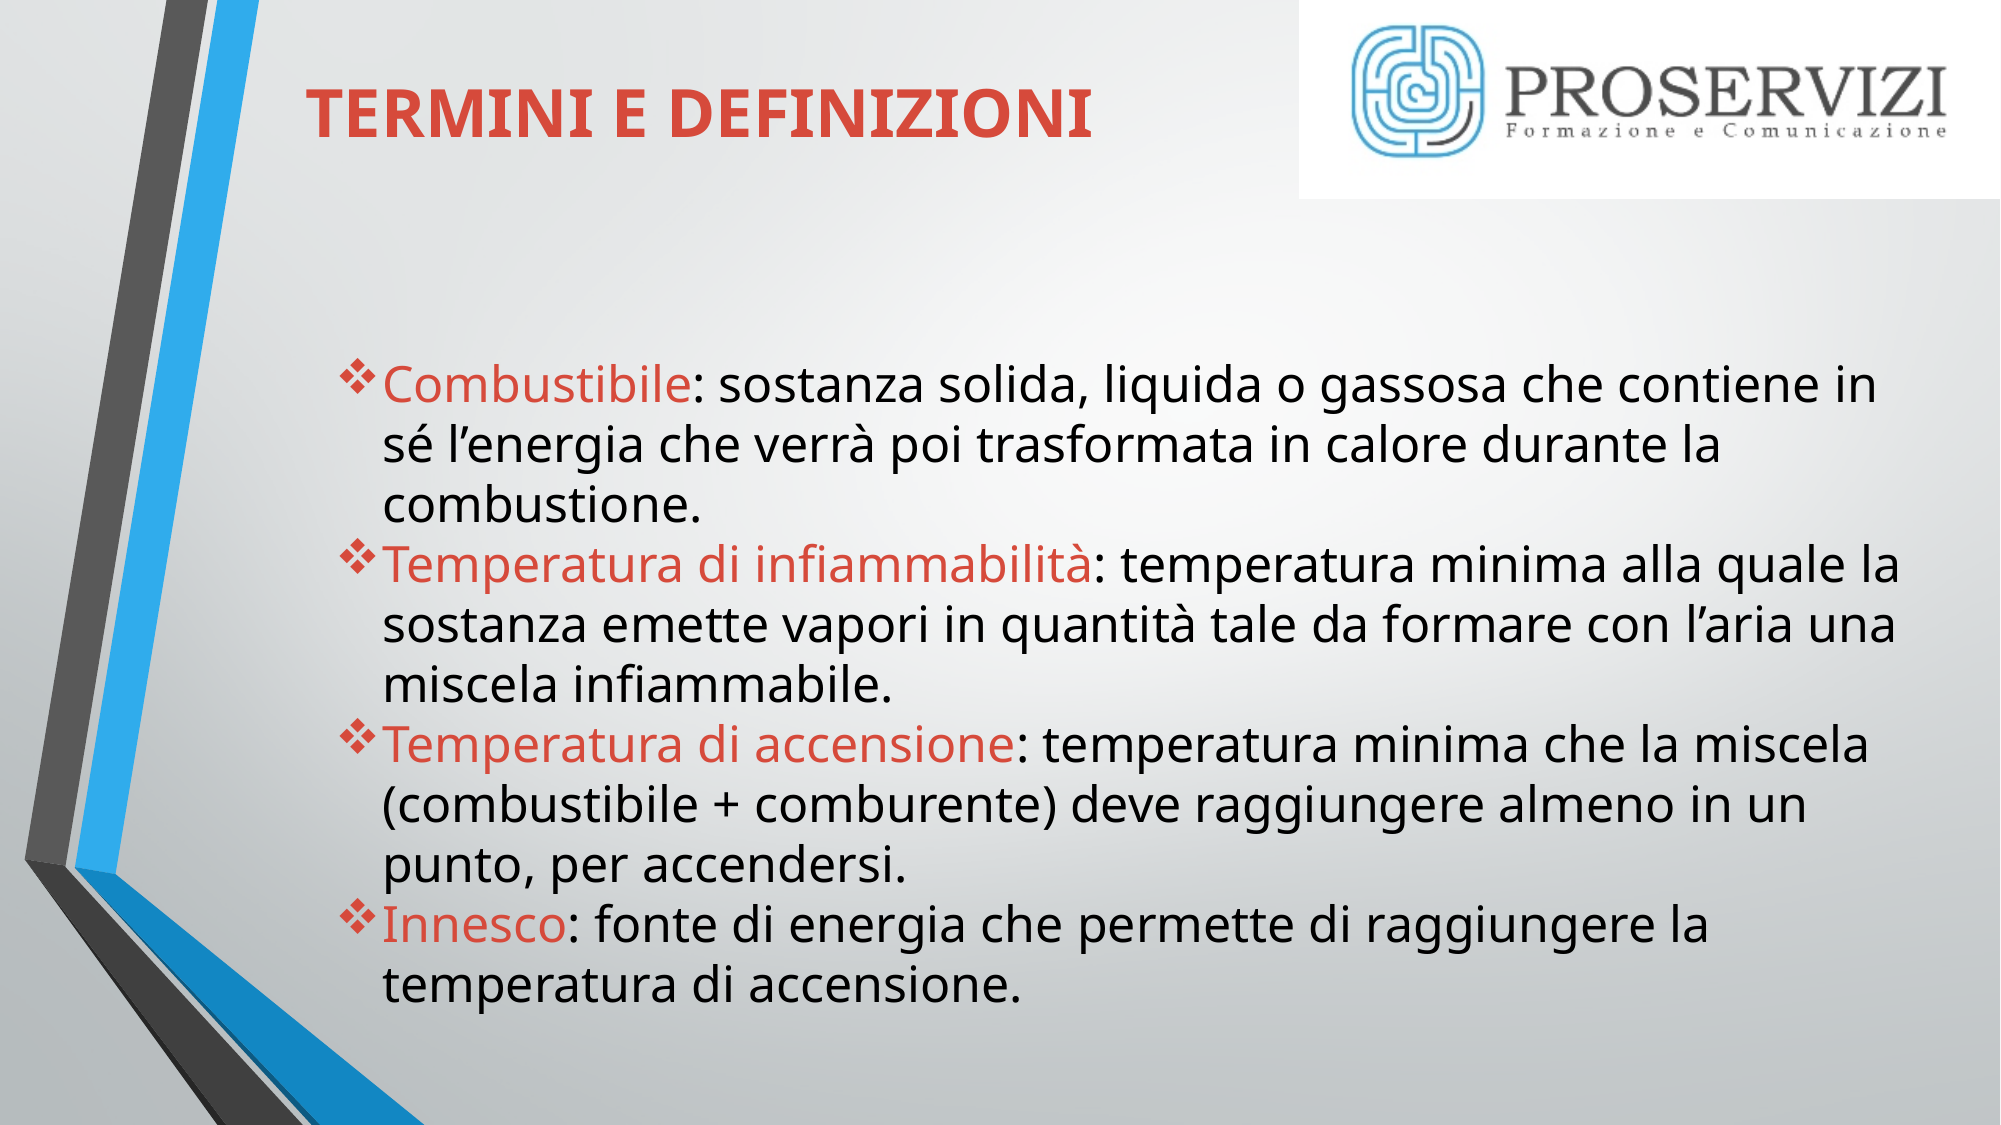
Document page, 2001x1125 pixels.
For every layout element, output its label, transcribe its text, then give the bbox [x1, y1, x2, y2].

text_box Combustibile: sostanza solida, liquida o gassosa che contiene in sé l’energia che verrà poi trasformata in calore durante la combustione. Temperatura di infiammabilità: temperatura minima alla quale la sostanza emette vapori in quantità tale da formare con l’aria una miscela infiammabile. Temperatura di accensione: temperatura minima che la miscela (combustibile + comburente) deve raggiungere almeno in un punto, per accendersi. Innesco: fonte di energia che permette di raggiungere la temperatura di accensione. [320, 345, 1933, 1021]
picture [1299, 0, 2000, 199]
text_box TERMINI E DEFINIZIONI [290, 63, 1271, 158]
